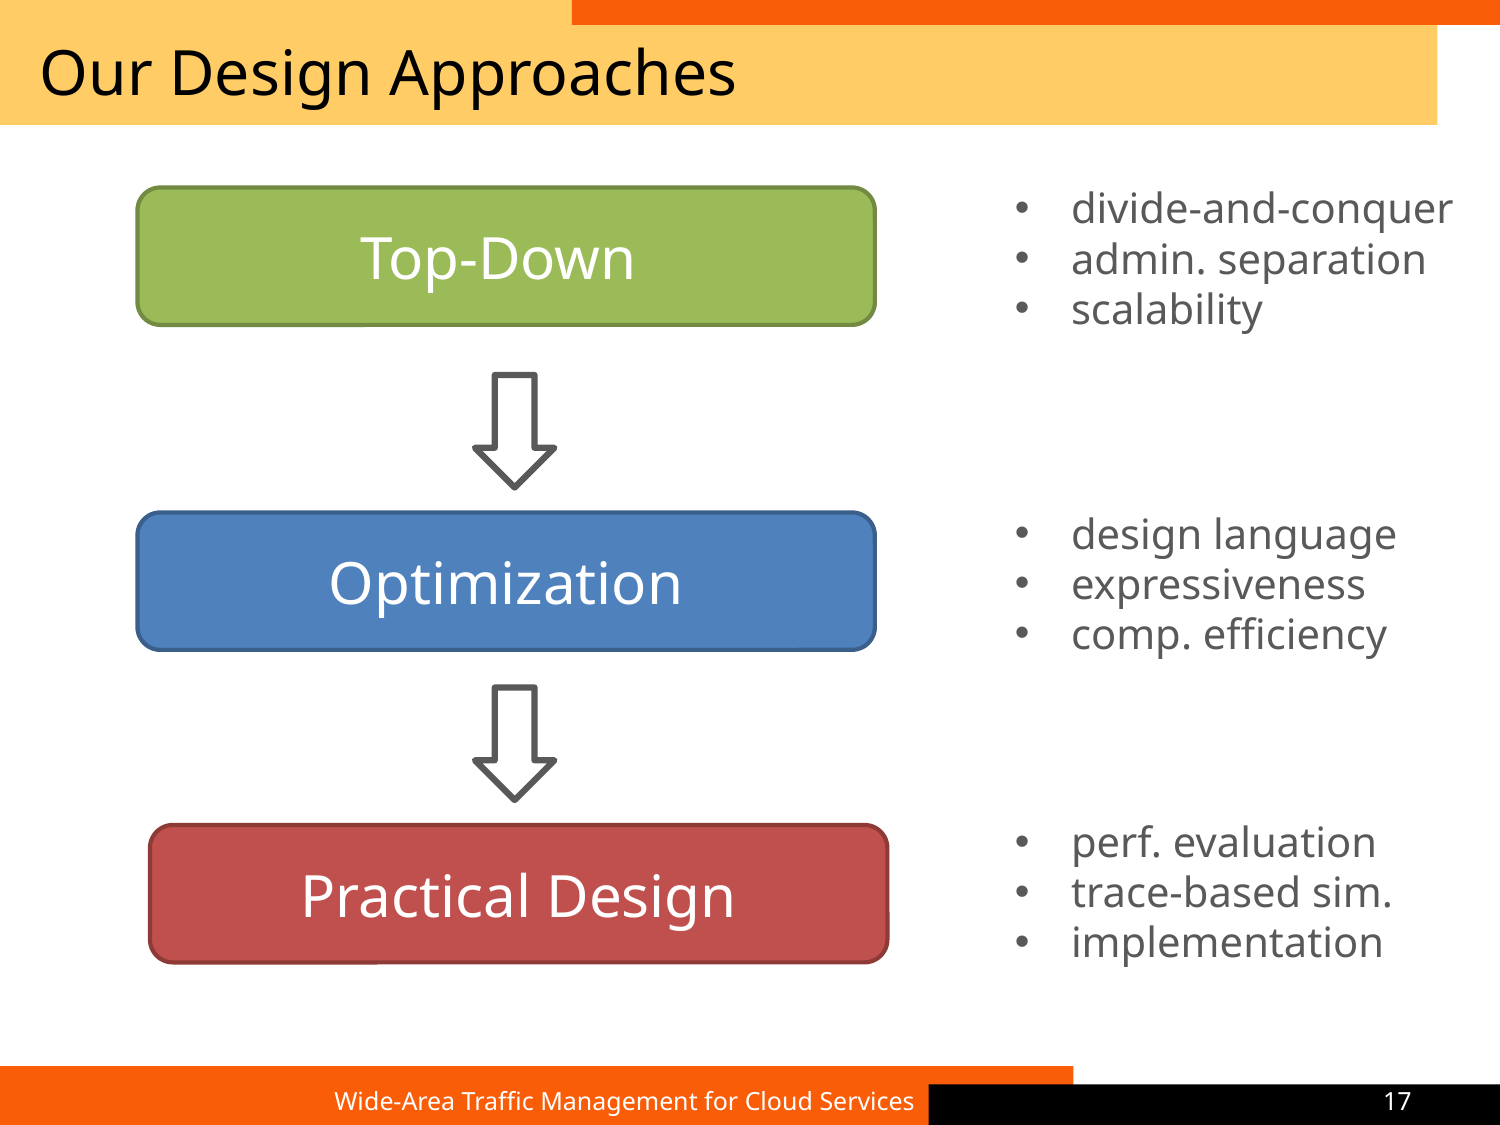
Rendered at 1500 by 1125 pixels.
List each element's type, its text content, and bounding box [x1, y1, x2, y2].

text_box perf. evaluation trace-based sim. implementation [999, 808, 1475, 974]
text_box [474, 687, 555, 801]
footer Wide-Area Traffic Management for Cloud Services [312, 1077, 938, 1125]
text_box [474, 375, 555, 488]
text_box Top-Down [137, 187, 875, 325]
text_box divide-and-conquer admin. separation scalability [999, 174, 1475, 340]
text_box design language expressiveness comp. efficiency [999, 500, 1475, 665]
slide_number 17 [1076, 1077, 1427, 1125]
text_box Optimization [137, 512, 875, 650]
title Our Design Approaches [24, 7, 1438, 134]
text_box Practical Design [149, 824, 888, 963]
